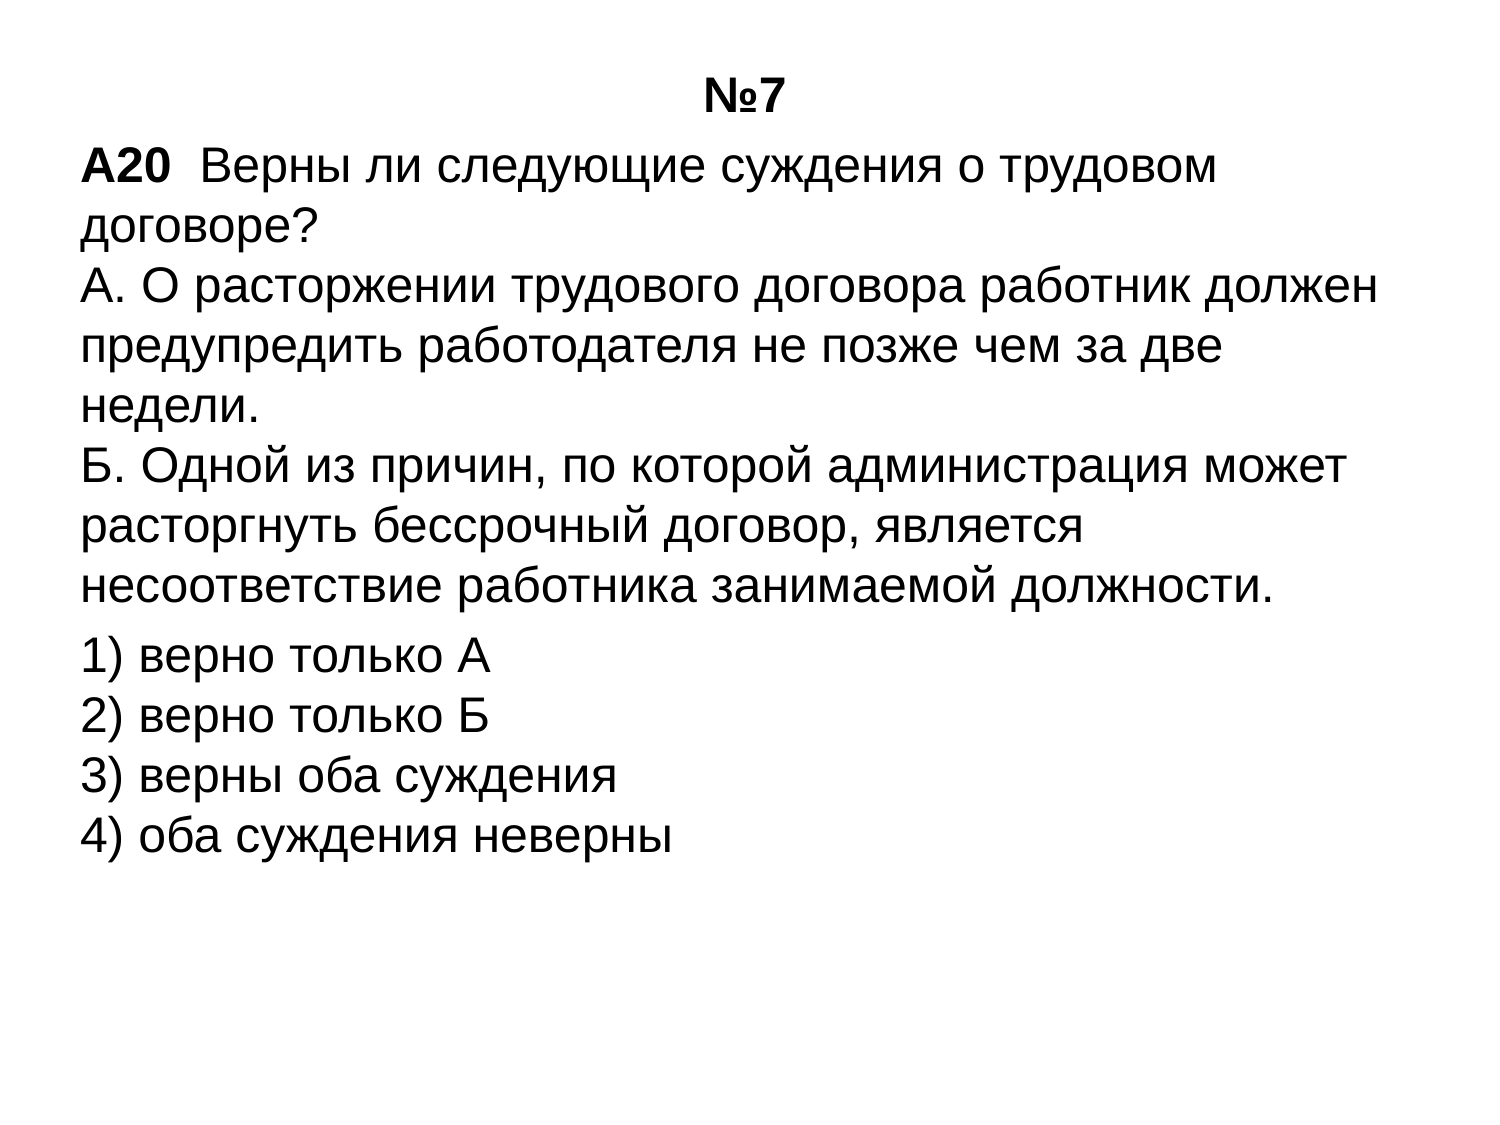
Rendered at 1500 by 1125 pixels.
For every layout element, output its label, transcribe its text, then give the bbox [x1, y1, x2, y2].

list №7 A20 Верны ли следующие суждения о трудовом договоре? А. О расторжении трудового договора работник должен предупредить работодателя не позже чем за две недели. Б. Одной из причин, по которой администрация может расторгнуть бессрочный договор, является несоответствие работника занимаемой должности. 1) верно только А 2) верно только Б 3) верны оба суждения 4) оба суждения неверны [64, 54, 1425, 1005]
